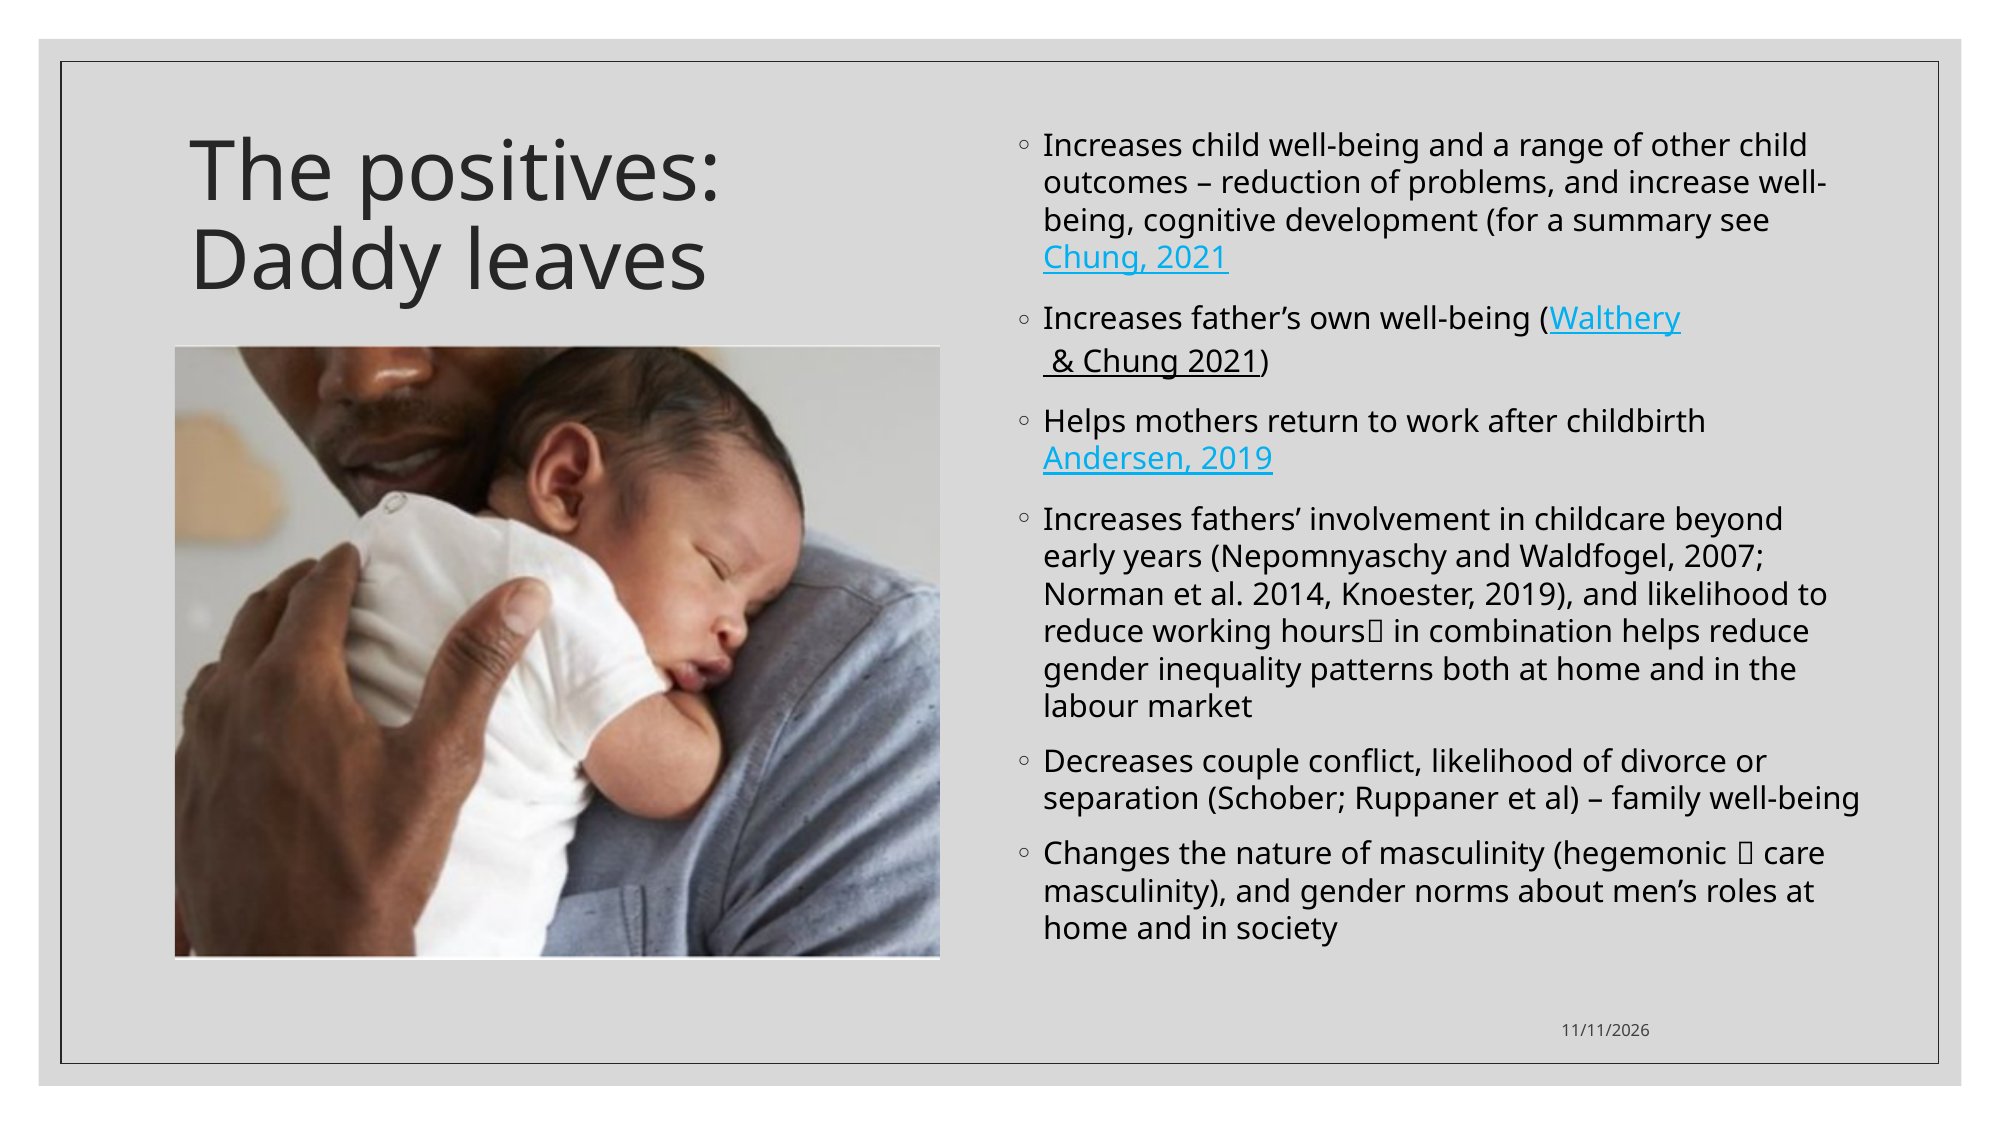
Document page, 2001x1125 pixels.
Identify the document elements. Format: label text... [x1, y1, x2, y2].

title The positives: Daddy leaves [174, 105, 959, 331]
list Increases child well-being and a range of other child outcomes – reduction of problems, and increase well-being, cognitive development (for a summary see Chung, 2021 Increases father’s own well-being (Walthery & Chung 2021) Helps mothers return to work after childbirth Andersen, 2019 Increases fathers’ involvement in childcare beyond early years (Nepomnyaschy and Waldfogel, 2007; Norman et al. 2014, Knoester, 2019), and likelihood to reduce working hours in combination helps reduce gender inequality patterns both at home and in the labour market Decreases couple conflict, likelihood of divorce or separation (Schober; Ruppaner et al) – family well-being Changes the nature of masculinity (hegemonic  care masculinity), and gender norms about men’s roles at home and in society [999, 117, 1879, 990]
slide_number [1190, 990, 1665, 1050]
picture [174, 344, 940, 960]
